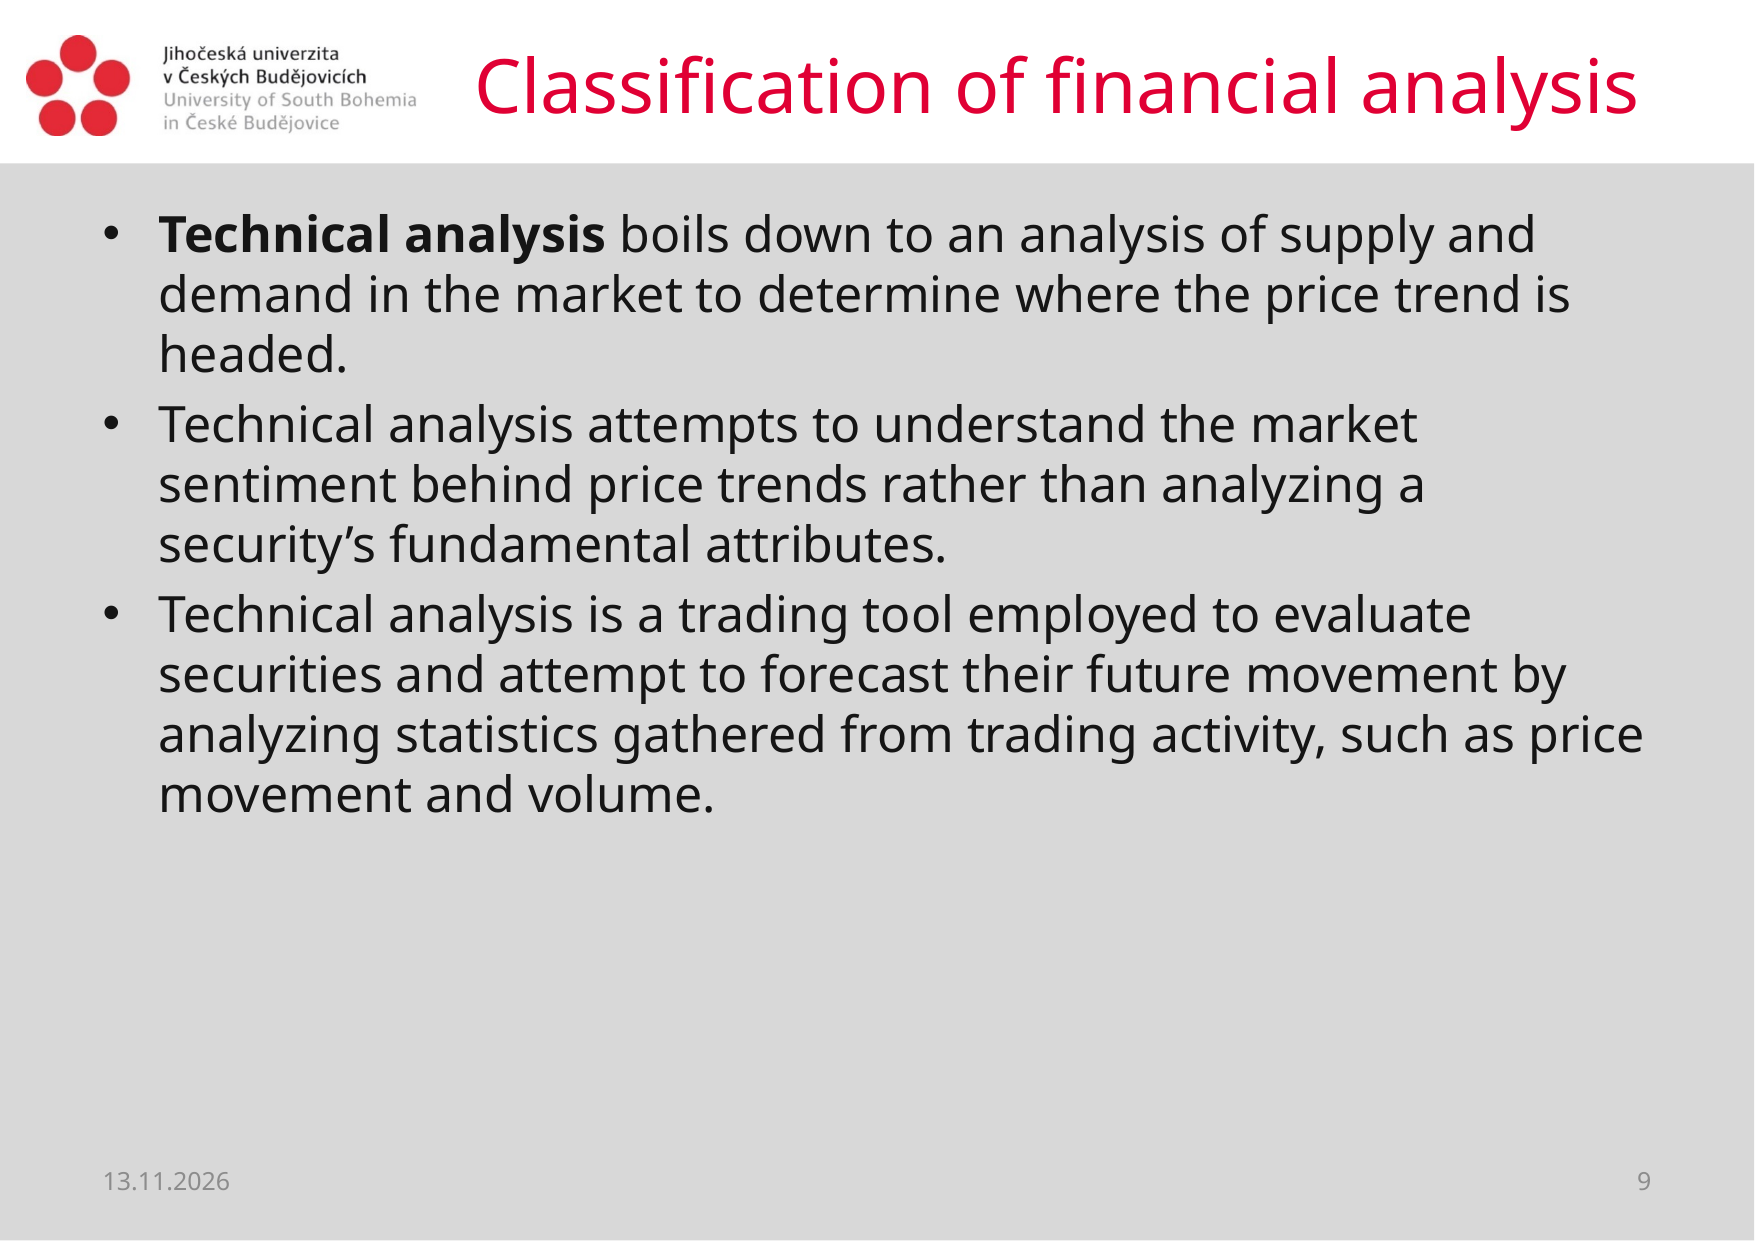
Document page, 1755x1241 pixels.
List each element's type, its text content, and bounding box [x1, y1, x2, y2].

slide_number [87, 1149, 498, 1216]
picture [26, 35, 417, 136]
slide_number 9 [1257, 1149, 1667, 1216]
list Technical analysis boils down to an analysis of supply and demand in the market to determine where the price trend is headed. Technical analysis attempts to understand the market sentiment behind price trends rather than analyzing a security’s fundamental attributes. Technical analysis is a trading tool employed to evaluate securities and attempt to forecast their future movement by analyzing statistics gathered from trading activity, such as price movement and volume. [87, 194, 1667, 1109]
title Classification of financial analysis [448, 29, 1667, 139]
